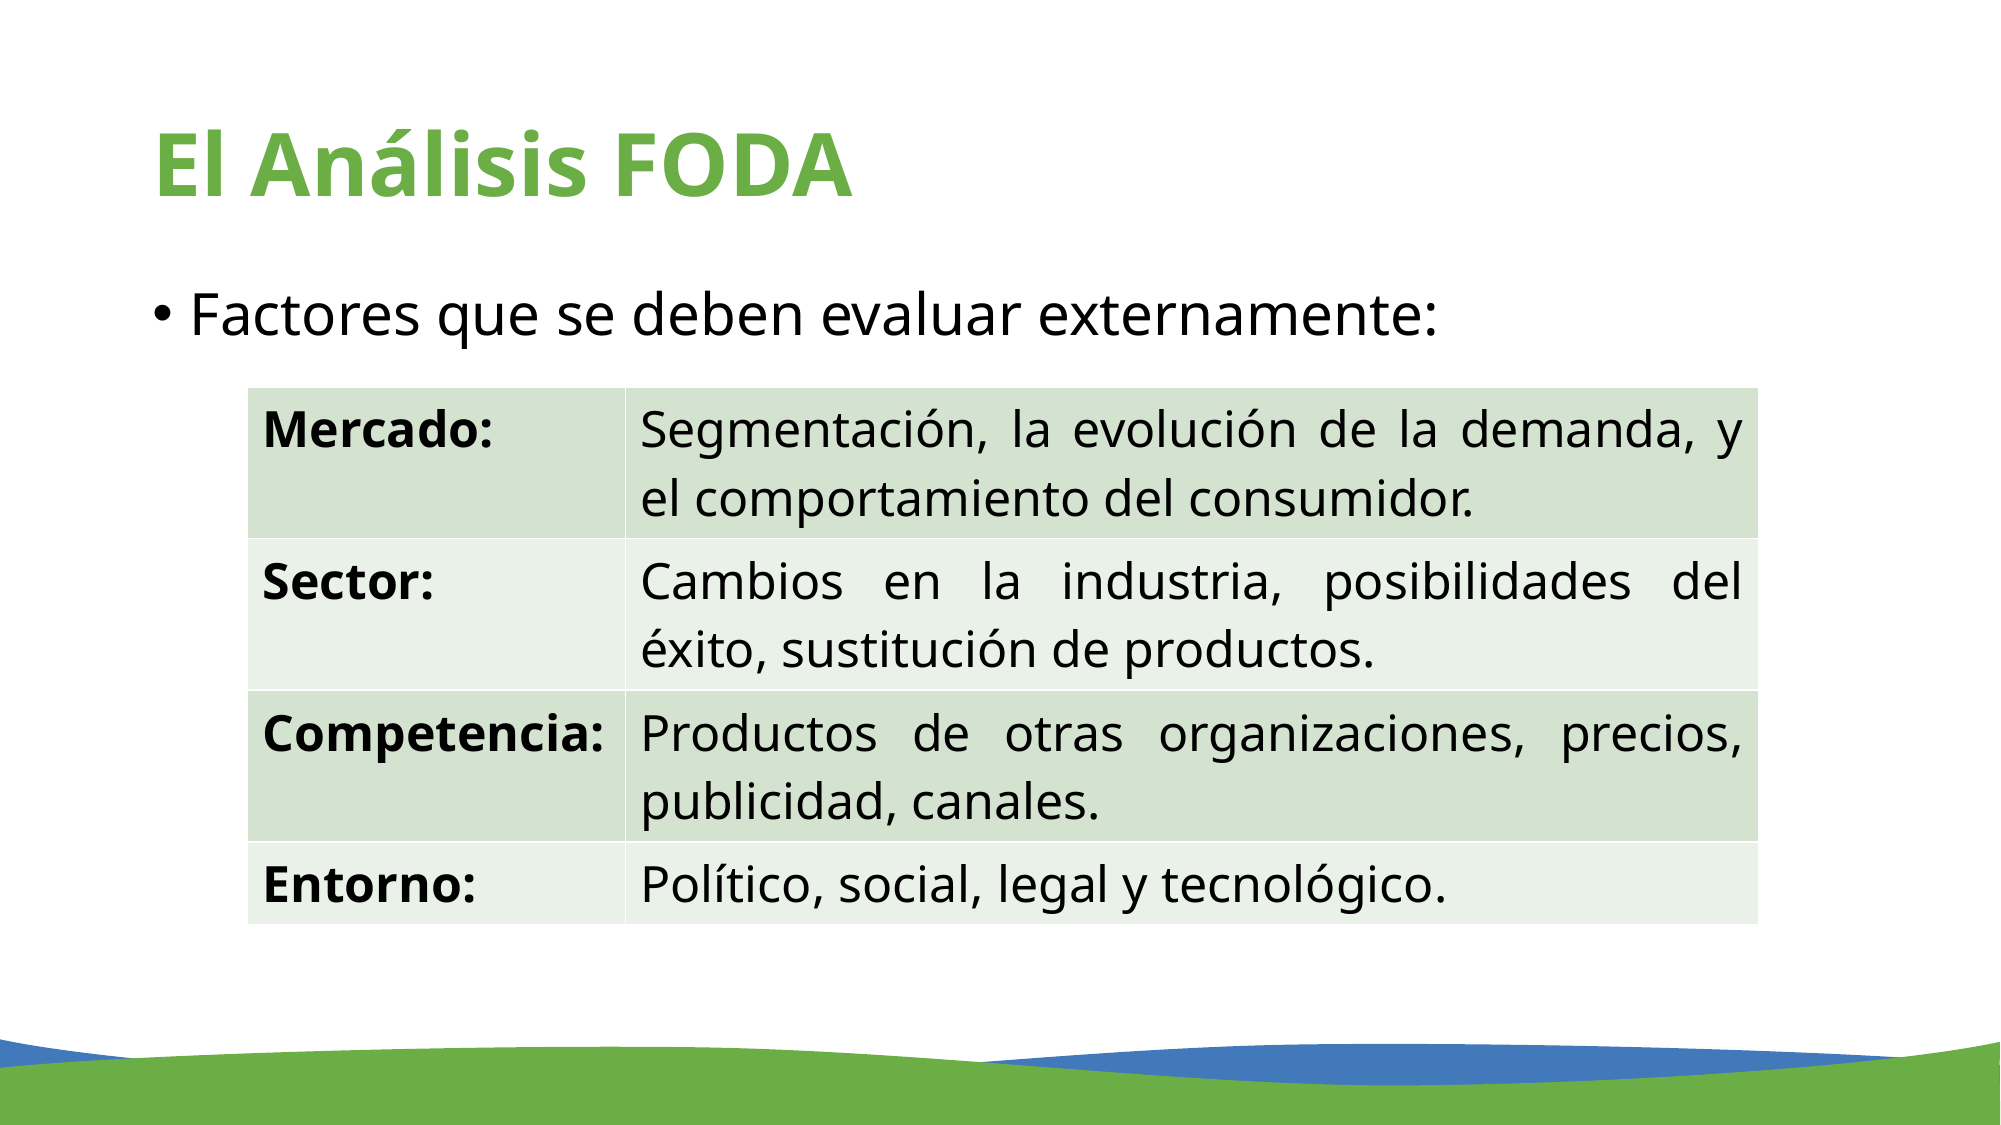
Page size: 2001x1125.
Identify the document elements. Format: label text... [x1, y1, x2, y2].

table_cell Competencia: [248, 691, 625, 841]
table_cell Sector: [248, 539, 625, 689]
table_cell Político, social, legal y tecnológico. [626, 843, 1758, 924]
table_cell Productos de otras organizaciones, precios, publicidad, canales. [626, 691, 1758, 841]
table_header Segmentación, la evolución de la demanda, y el comportamiento del consumidor. [626, 388, 1758, 538]
table_header Mercado: [248, 388, 625, 538]
title El Análisis FODA [137, 59, 1863, 277]
list Factores que se deben evaluar externamente: [137, 277, 1863, 387]
table_cell Entorno: [248, 843, 625, 924]
table_cell Cambios en la industria, posibilidades del éxito, sustitución de productos. [626, 539, 1758, 689]
